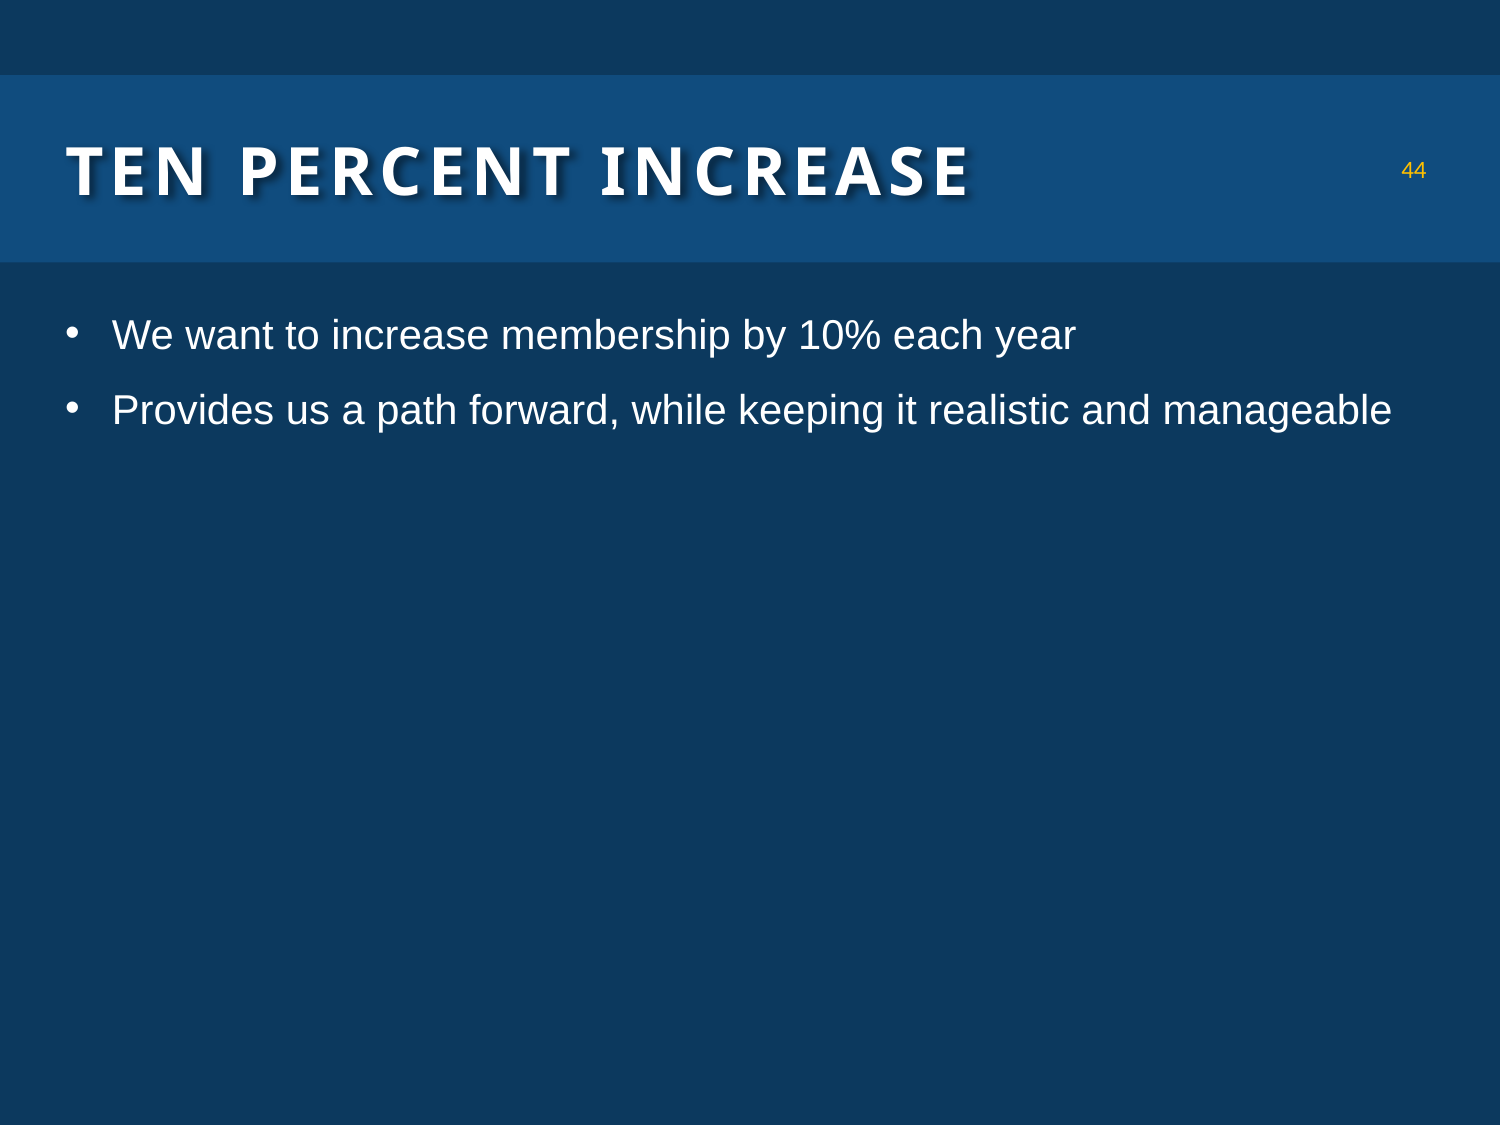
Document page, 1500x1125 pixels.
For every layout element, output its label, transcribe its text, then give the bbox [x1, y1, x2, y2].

slide_number 44 [1379, 137, 1449, 200]
title Ten percent Increase [50, 75, 1325, 263]
list We want to increase membership by 10% each year Provides us a path forward, while keeping it realistic and manageable [50, 299, 1440, 1100]
